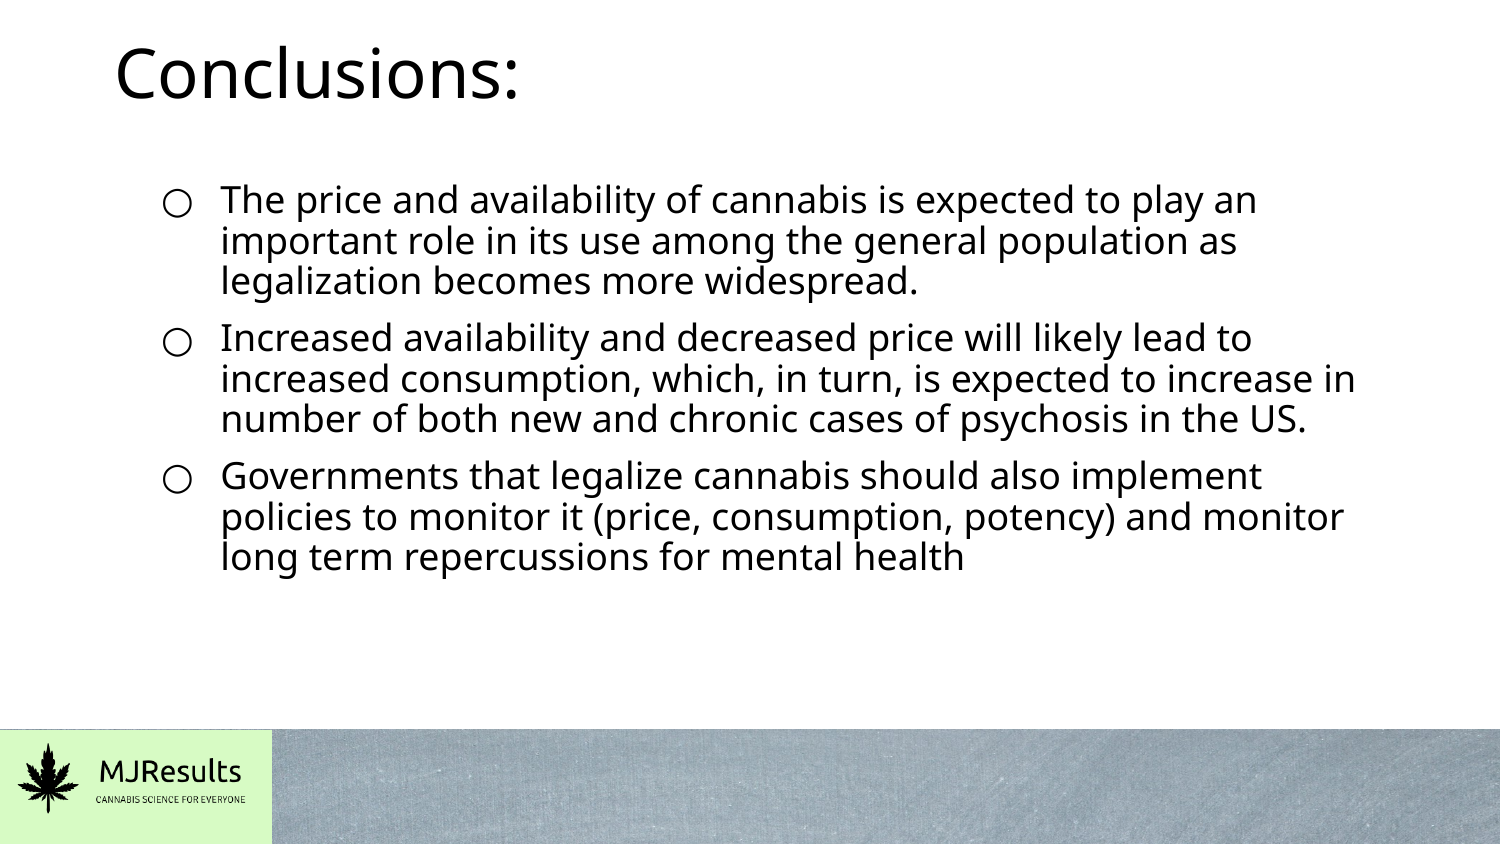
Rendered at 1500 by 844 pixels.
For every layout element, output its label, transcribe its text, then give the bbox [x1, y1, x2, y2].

list The price and availability of cannabis is expected to play an important role in its use among the general population as legalization becomes more widespread. Increased availability and decreased price will likely lead to increased consumption, which, in turn, is expected to increase in number of both new and chronic cases of psychosis in the US. Governments that legalize cannabis should also implement policies to monitor it (price, consumption, potency) and monitor long term repercussions for mental health [134, 175, 1397, 739]
title Conclusions: [103, 0, 1397, 158]
picture [0, 729, 1500, 844]
